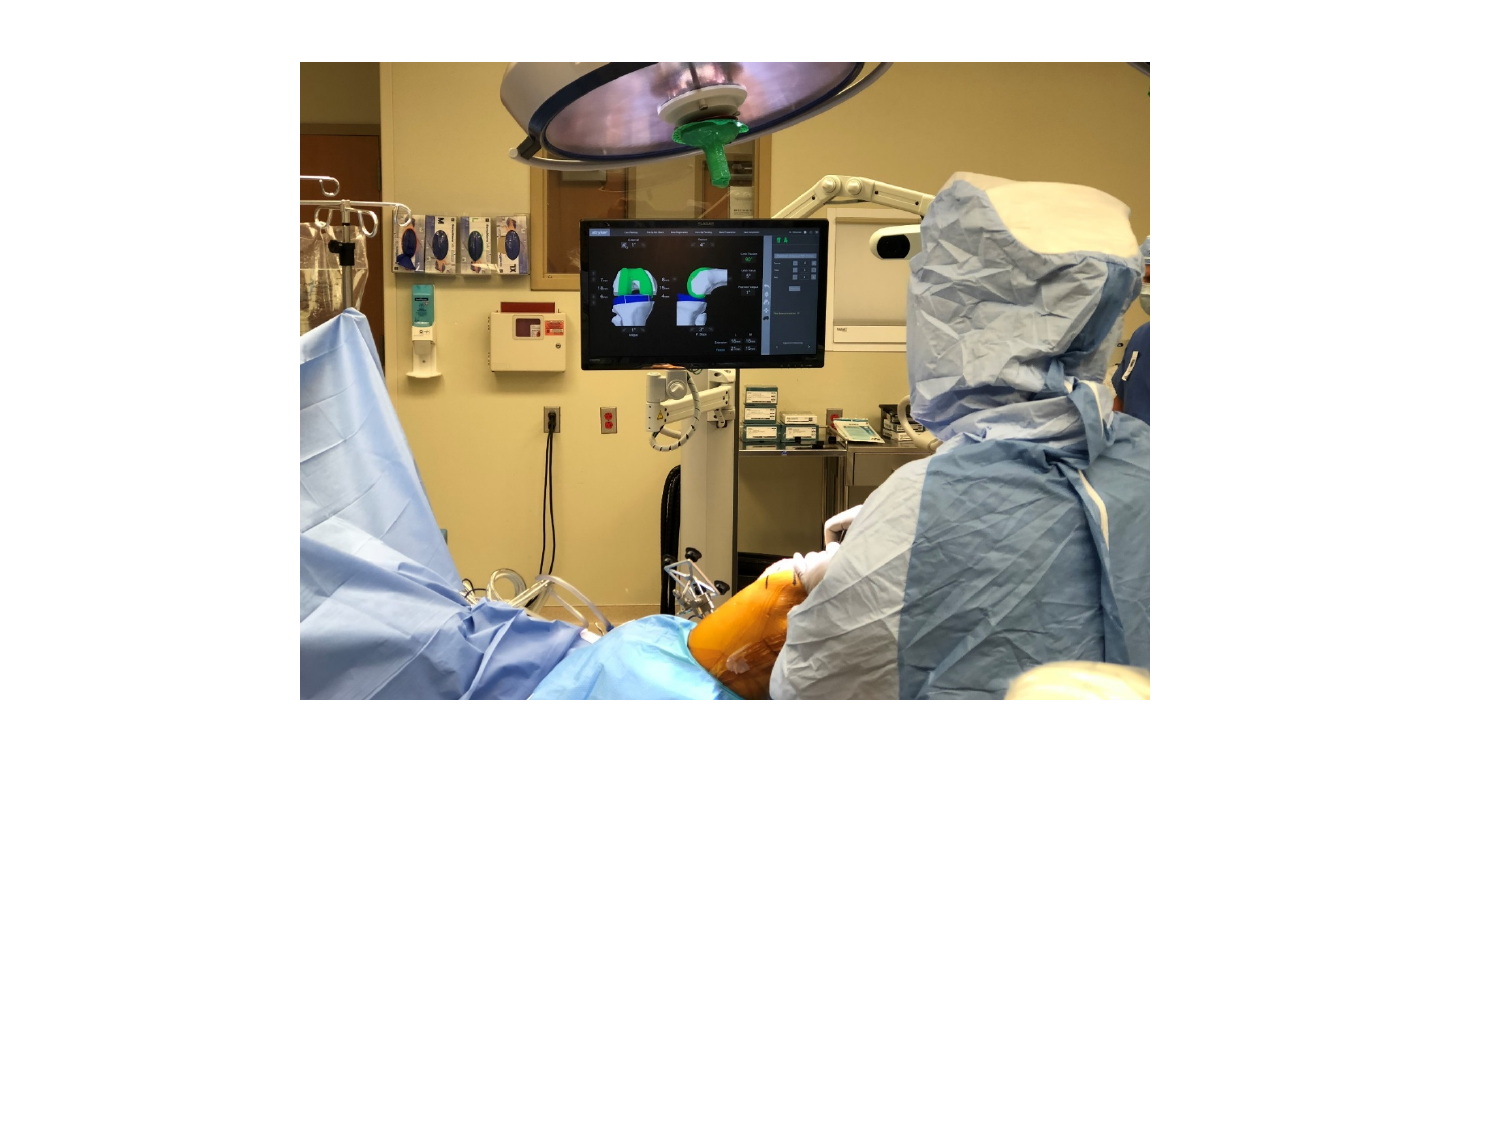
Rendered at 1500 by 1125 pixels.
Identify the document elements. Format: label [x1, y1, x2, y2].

list [299, 62, 1151, 701]
